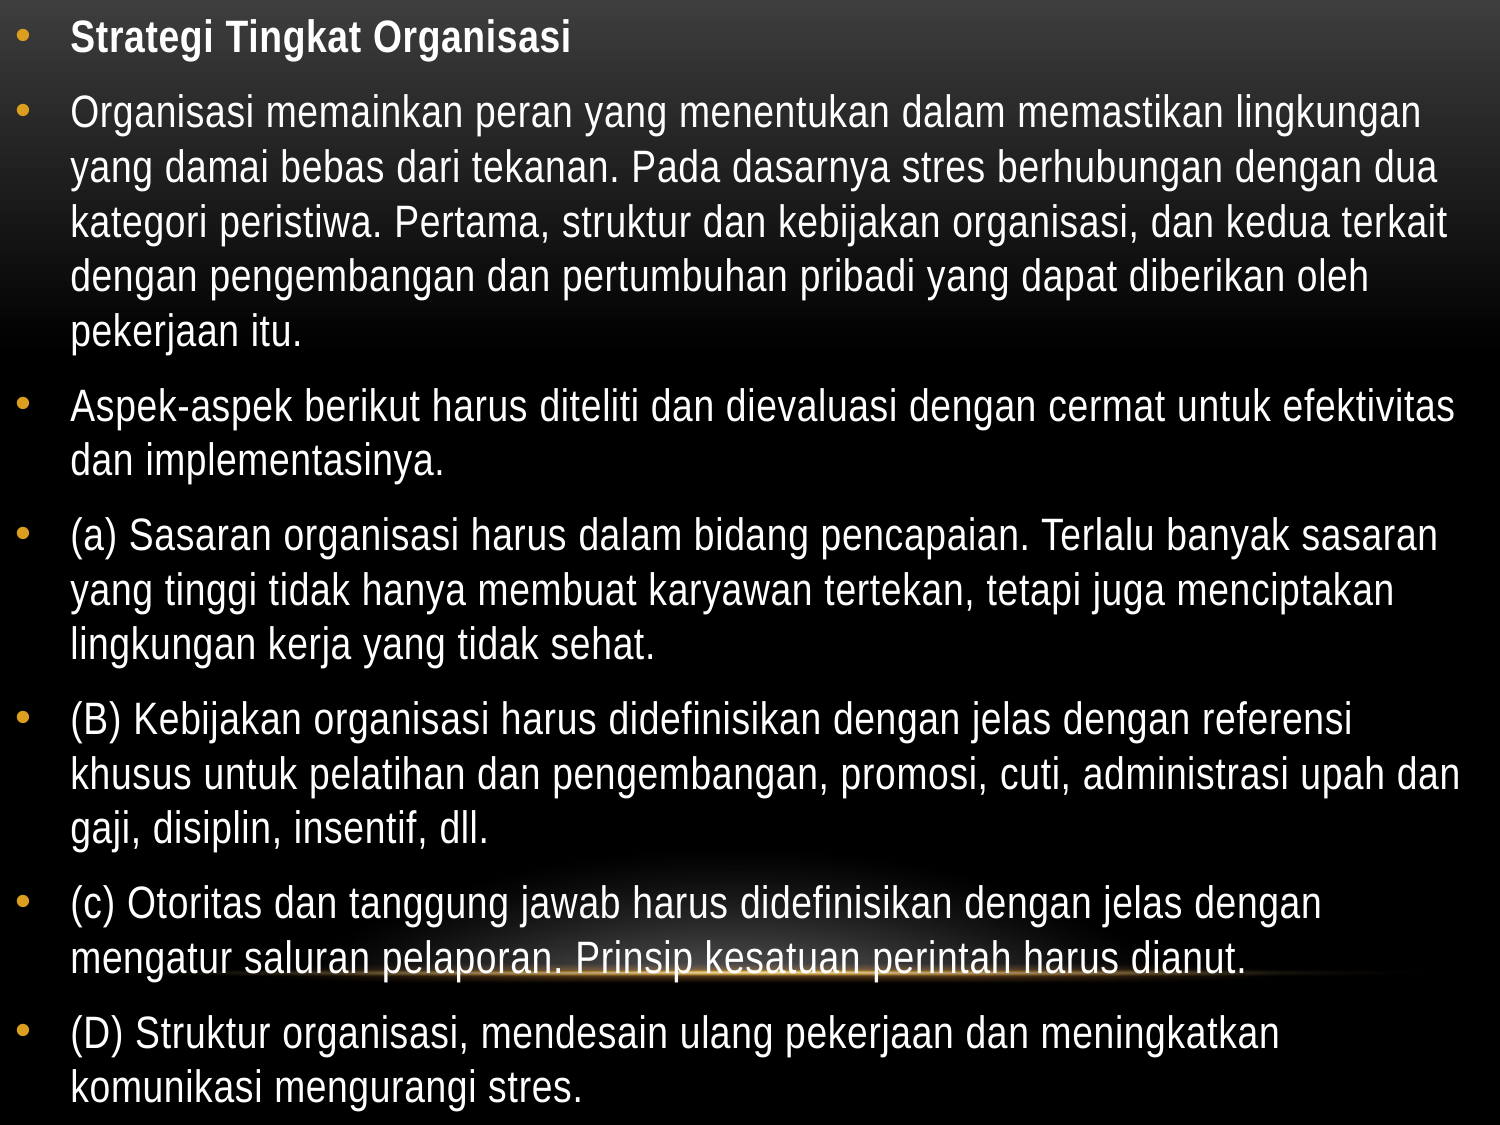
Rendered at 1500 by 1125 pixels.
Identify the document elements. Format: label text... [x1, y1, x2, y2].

list Strategi Tingkat Organisasi Organisasi memainkan peran yang menentukan dalam memastikan lingkungan yang damai bebas dari tekanan. Pada dasarnya stres berhubungan dengan dua kategori peristiwa. Pertama, struktur dan kebijakan organisasi, dan kedua terkait dengan pengembangan dan pertumbuhan pribadi yang dapat diberikan oleh pekerjaan itu. Aspek-aspek berikut harus diteliti dan dievaluasi dengan cermat untuk efektivitas dan implementasinya. (a) Sasaran organisasi harus dalam bidang pencapaian. Terlalu banyak sasaran yang tinggi tidak hanya membuat karyawan tertekan, tetapi juga menciptakan lingkungan kerja yang tidak sehat. (B) Kebijakan organisasi harus didefinisikan dengan jelas dengan referensi khusus untuk pelatihan dan pengembangan, promosi, cuti, administrasi upah dan gaji, disiplin, insentif, dll. (c) Otoritas dan tanggung jawab harus didefinisikan dengan jelas dengan mengatur saluran pelaporan. Prinsip kesatuan perintah harus dianut. (D) Struktur organisasi, mendesain ulang pekerjaan dan meningkatkan komunikasi mengurangi stres. [0, 0, 1500, 1125]
